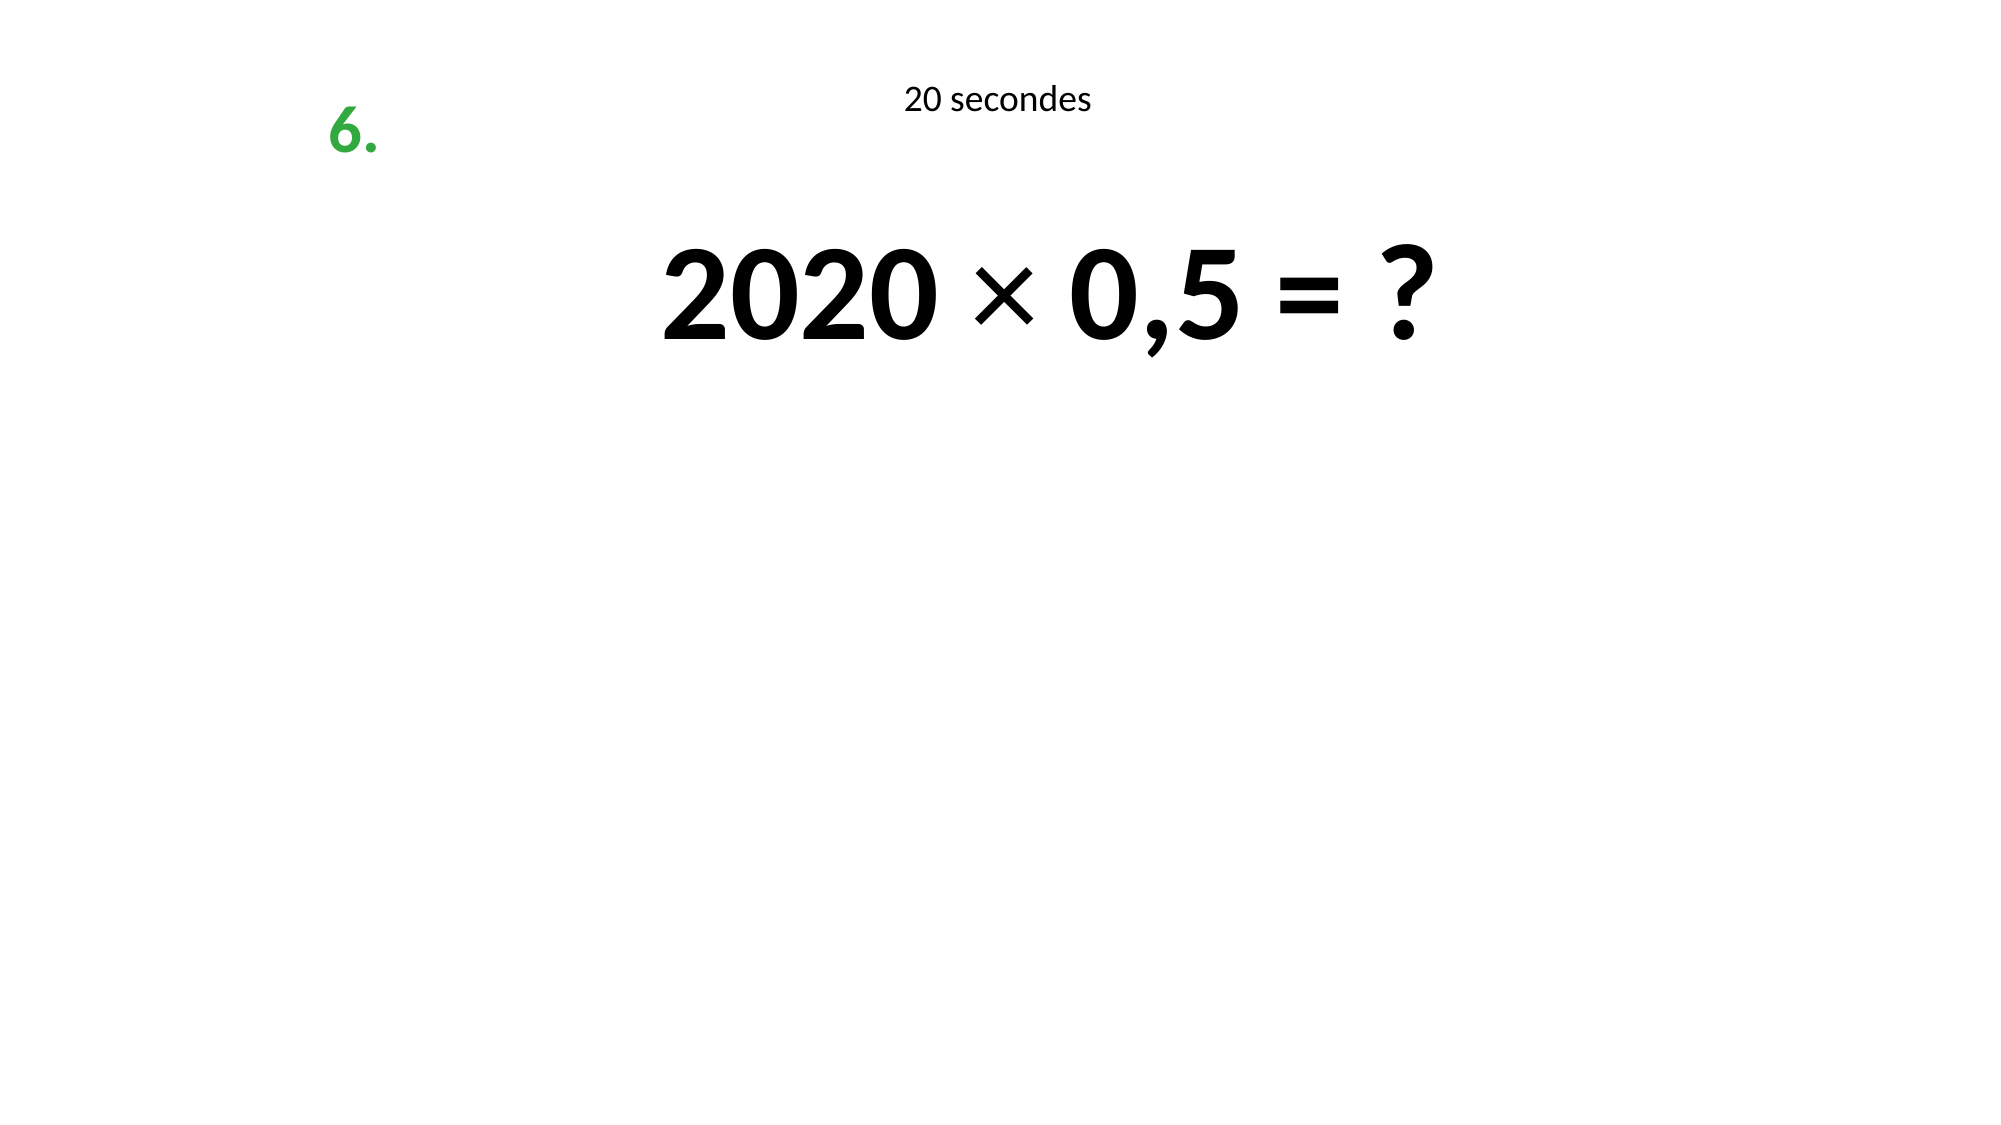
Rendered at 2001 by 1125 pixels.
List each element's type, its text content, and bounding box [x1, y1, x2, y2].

text_box 20 secondes [775, 66, 1221, 127]
text_box 2020 × 0,5 = ? [418, 194, 1682, 375]
text_box 6. [313, 78, 432, 174]
